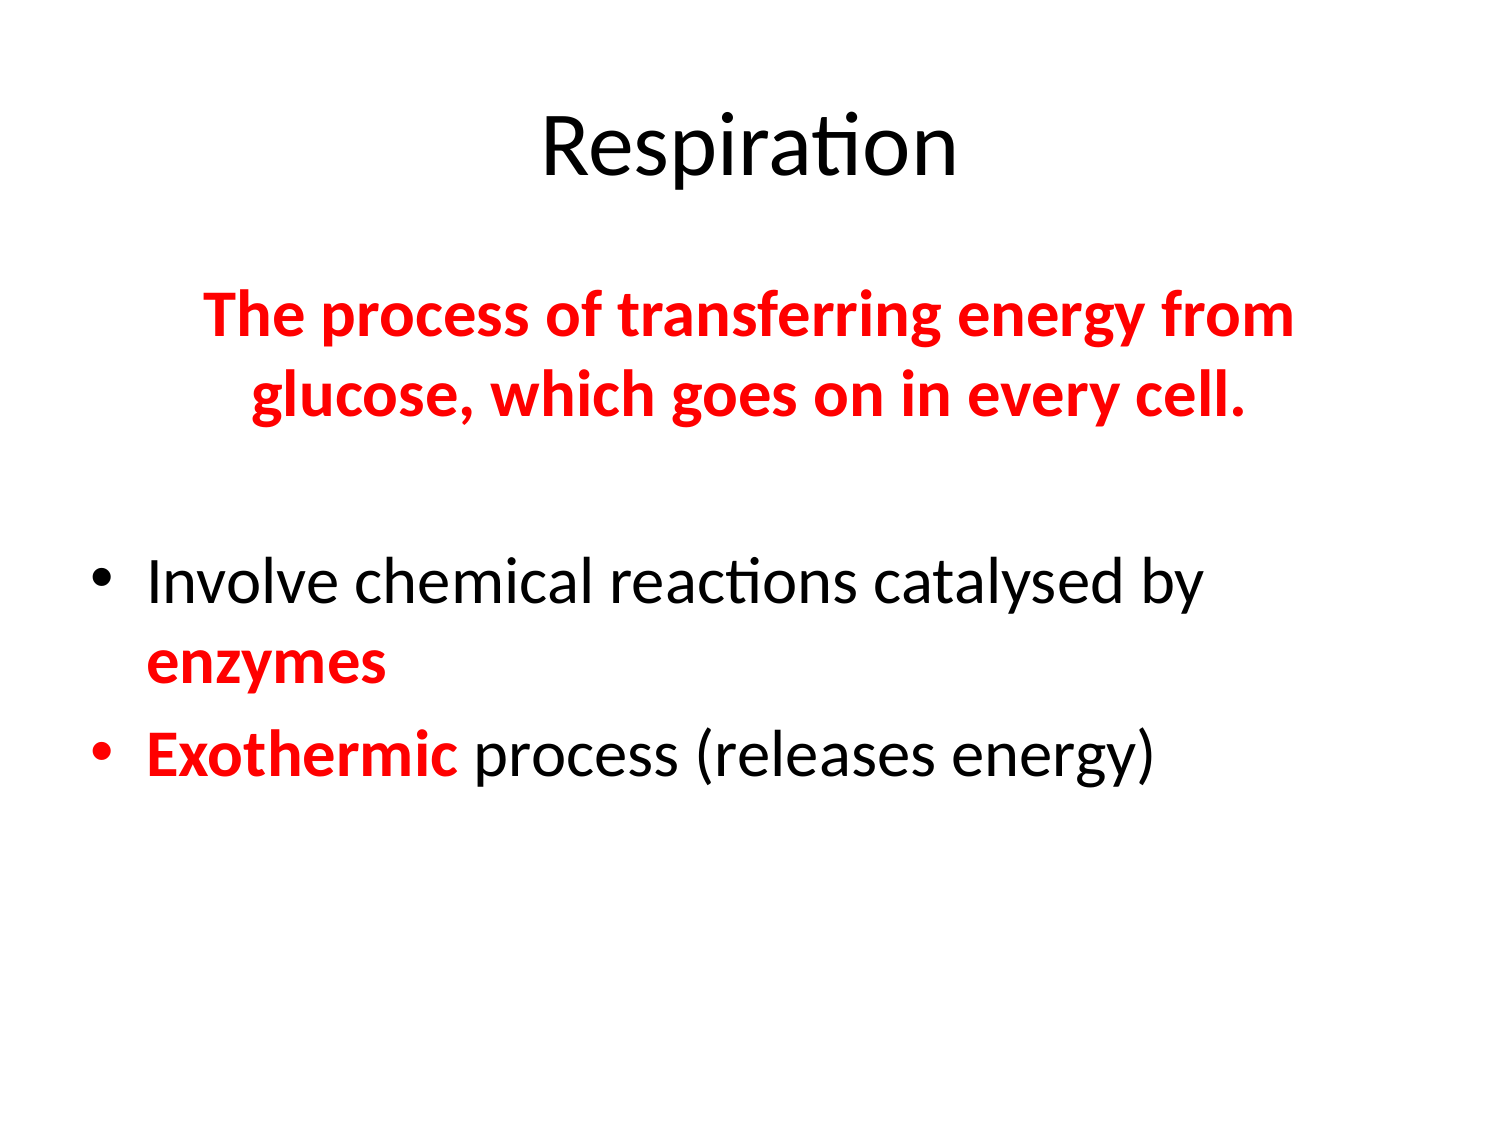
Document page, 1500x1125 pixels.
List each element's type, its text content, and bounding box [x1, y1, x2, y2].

title Respiration [75, 45, 1425, 233]
list The process of transferring energy from glucose, which goes on in every cell. Involve chemical reactions catalysed by enzymes Exothermic process (releases energy) [75, 262, 1425, 1005]
